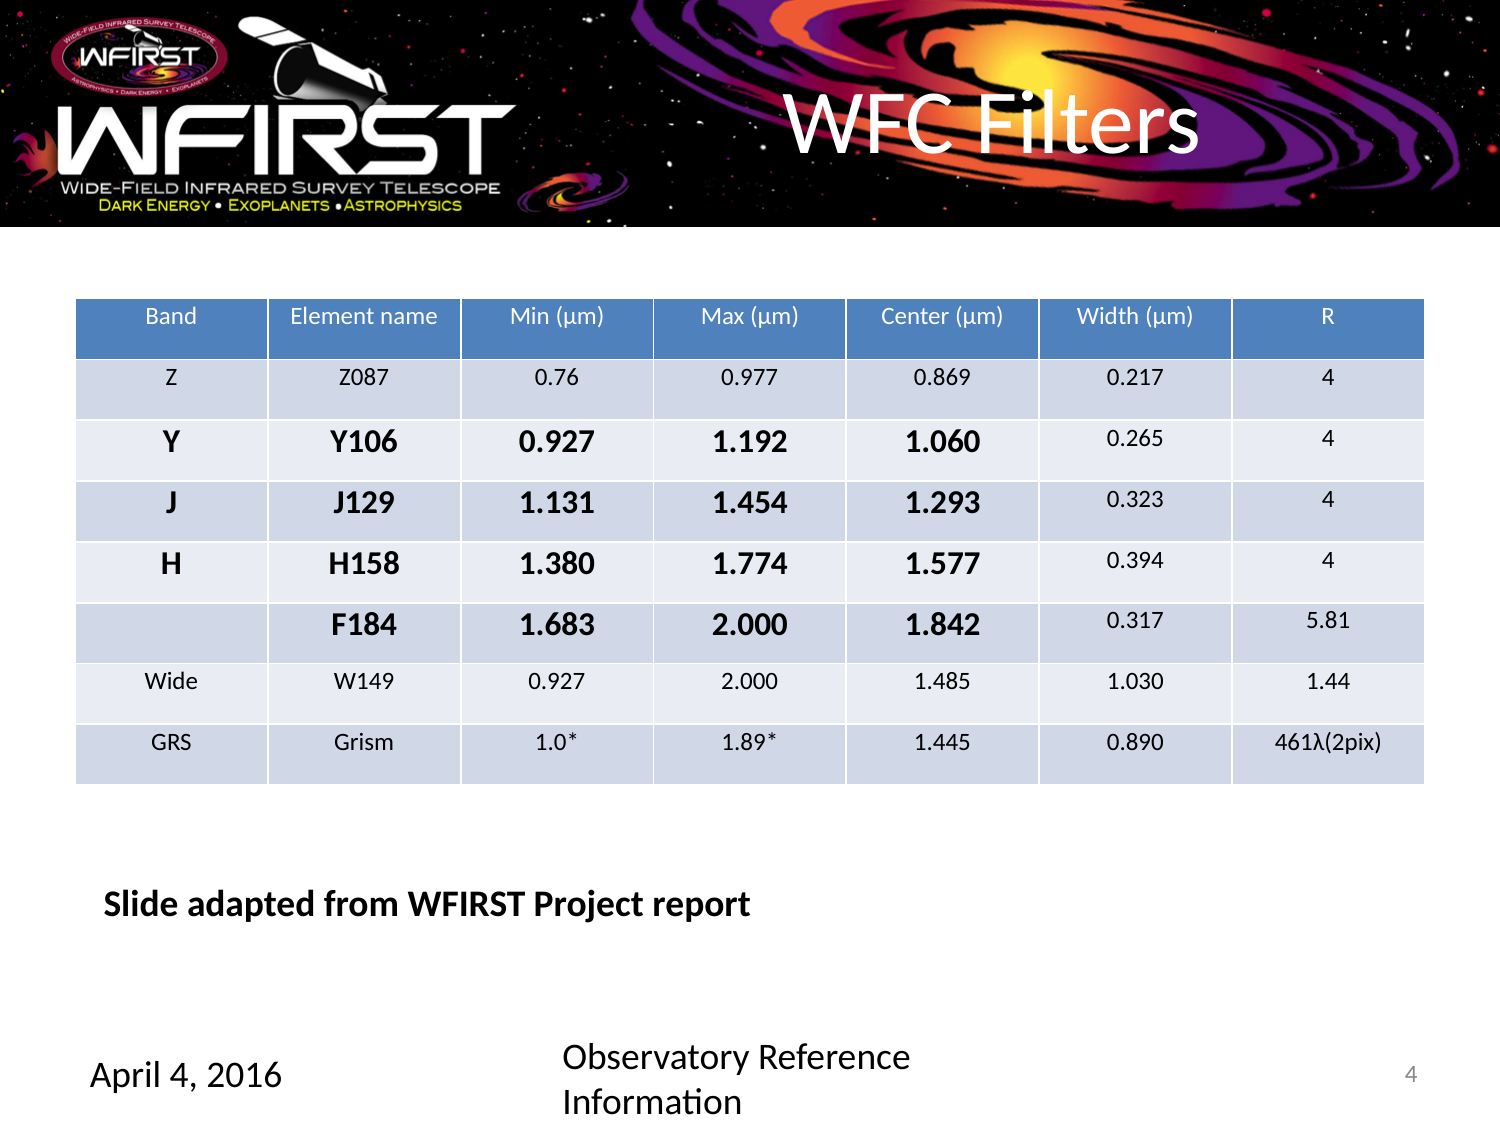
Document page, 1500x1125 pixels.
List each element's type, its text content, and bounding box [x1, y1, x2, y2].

table_cell 0.977 [654, 360, 845, 419]
table_cell W149 [269, 664, 460, 723]
table_cell J129 [269, 482, 460, 541]
table_cell 1.293 [847, 482, 1038, 541]
slide_number 4 [1382, 1050, 1426, 1096]
table_cell 1.89* [654, 725, 845, 784]
table_cell 0.76 [462, 360, 653, 419]
table_cell Y106 [269, 421, 460, 480]
table_cell 2.000 [654, 604, 845, 663]
table_cell 1.577 [847, 543, 1038, 602]
table_cell 1.380 [462, 543, 653, 602]
table_cell 2.000 [654, 664, 845, 723]
title WFC Filters [530, 28, 1455, 205]
table_cell 1.192 [654, 421, 845, 480]
table_cell 4 [1233, 421, 1424, 480]
table_header Element name [269, 299, 460, 359]
table_cell 1.131 [462, 482, 653, 541]
table_cell 5.81 [1233, 604, 1424, 663]
table_cell 1.454 [654, 482, 845, 541]
table_cell Z087 [269, 360, 460, 419]
table_cell 1.0* [462, 725, 653, 784]
table_cell 0.394 [1040, 543, 1231, 602]
table_cell Z [76, 360, 267, 419]
text_box Slide adapted from WFIRST Project report [96, 871, 760, 932]
table_cell Y [76, 421, 267, 480]
table_header Width (μm) [1040, 299, 1231, 359]
table_cell 1.774 [654, 543, 845, 602]
footer Observatory Reference Information [547, 1024, 1003, 1085]
table_cell 4 [1233, 360, 1424, 419]
table_cell 1.445 [847, 725, 1038, 784]
table_cell 1.060 [847, 421, 1038, 480]
table_cell 4 [1233, 543, 1424, 602]
table_header R [1233, 299, 1424, 359]
table_cell Wide [76, 664, 267, 723]
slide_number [75, 1042, 425, 1103]
table_cell Grism [269, 725, 460, 784]
table_cell H [76, 543, 267, 602]
table_cell 0.317 [1040, 604, 1231, 663]
table_cell 0.890 [1040, 725, 1231, 784]
table_header Band [76, 299, 267, 359]
table_header Min (μm) [462, 299, 653, 359]
table_cell GRS [76, 725, 267, 784]
table_cell [76, 604, 267, 663]
table_cell 0.323 [1040, 482, 1231, 541]
table_cell 1.485 [847, 664, 1038, 723]
table_cell 1.44 [1233, 664, 1424, 723]
table_cell H158 [269, 543, 460, 602]
table_cell 1.683 [462, 604, 653, 663]
table_header Center (μm) [847, 299, 1038, 359]
table_cell 0.217 [1040, 360, 1231, 419]
table_cell J [76, 482, 267, 541]
table_cell 1.030 [1040, 664, 1231, 723]
table_cell 0.927 [462, 421, 653, 480]
table_cell 1.842 [847, 604, 1038, 663]
picture [0, 0, 1500, 227]
table_cell 0.265 [1040, 421, 1231, 480]
table_cell 4 [1233, 482, 1424, 541]
table_cell 461λ(2pix) [1233, 725, 1424, 784]
table_cell 0.927 [462, 664, 653, 723]
table_header Max (μm) [654, 299, 845, 359]
table_cell F184 [269, 604, 460, 663]
table_cell 0.869 [847, 360, 1038, 419]
